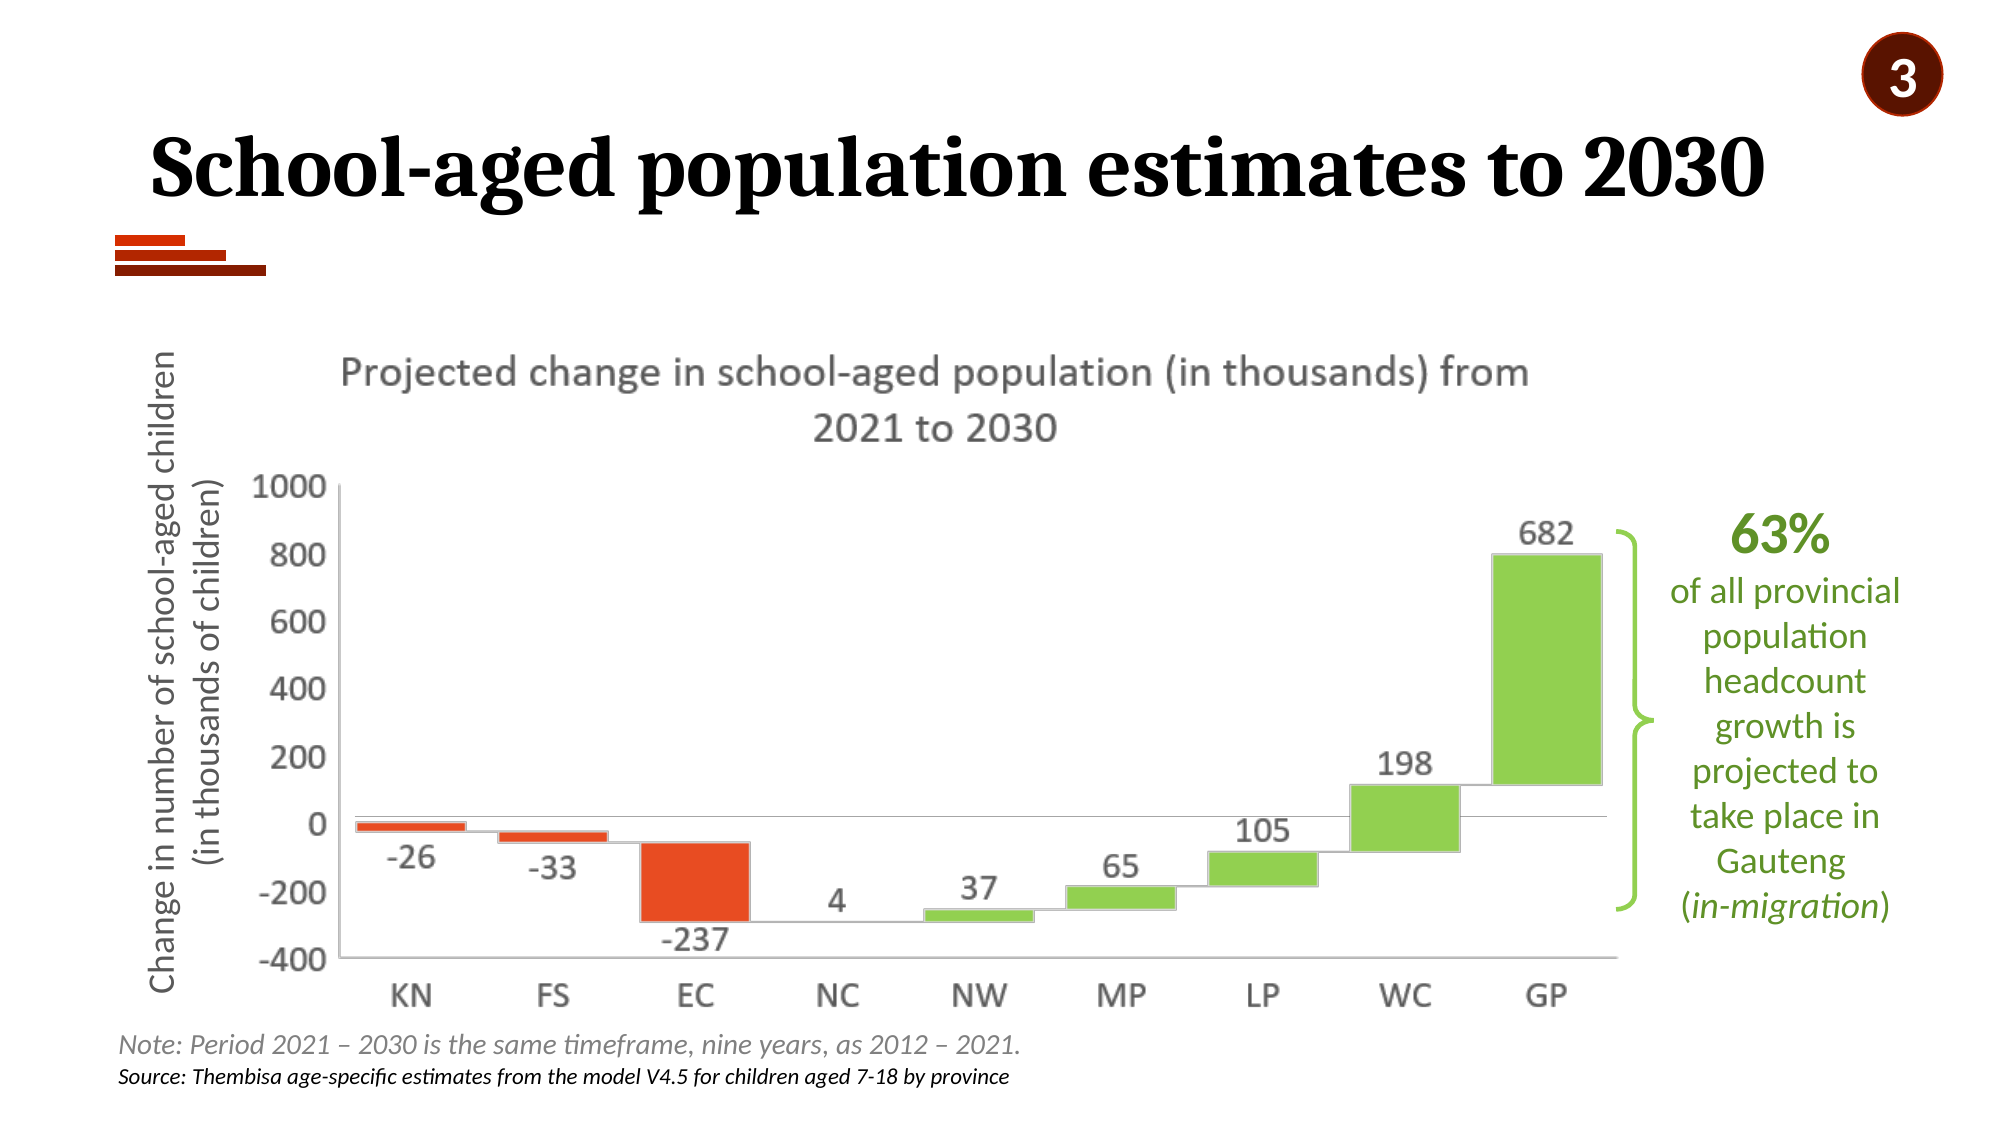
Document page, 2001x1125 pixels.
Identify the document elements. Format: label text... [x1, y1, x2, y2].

text_box [1616, 530, 1653, 910]
text_box Change in number of school-aged children (in thousands of children) [126, 307, 237, 1025]
text_box 3 [1861, 31, 1944, 117]
text_box Note: Period 2021 – 2030 is the same timeframe, nine years, as 2012 – 2021. [103, 1025, 1796, 1060]
text_box 63% of all provincial population headcount growth is projected to take place in Gauteng (in-migration) [1653, 469, 1918, 953]
title School-aged population estimates to 2030 [137, 59, 1863, 278]
text_box Source: Thembisa age-specific estimates from the model V4.5 for children aged 7-18 by province [103, 1060, 1624, 1102]
picture [239, 333, 1634, 1025]
